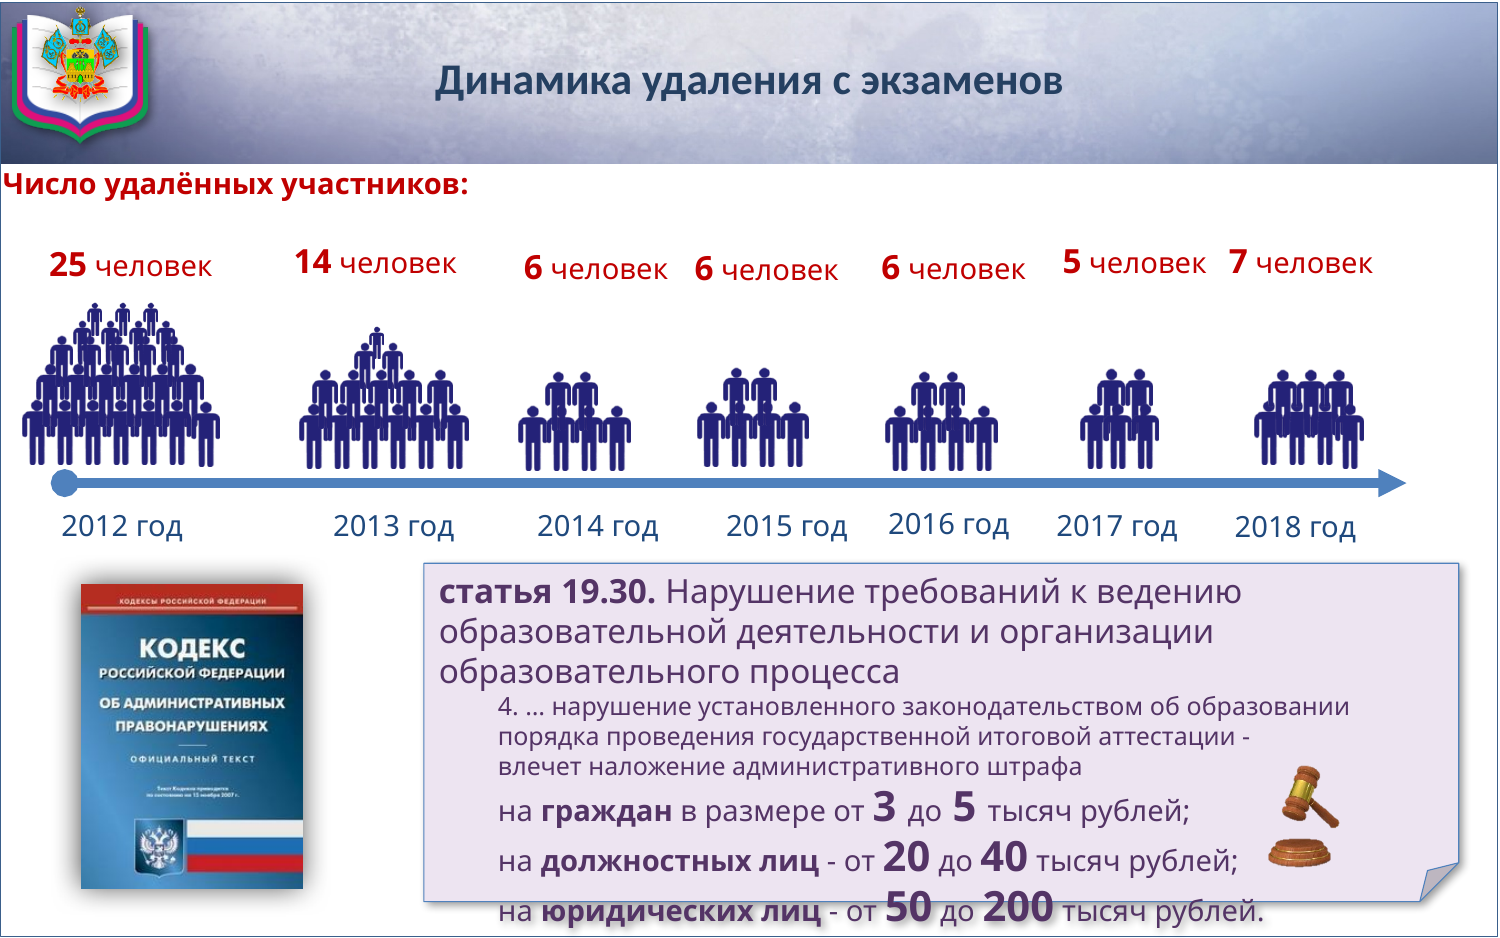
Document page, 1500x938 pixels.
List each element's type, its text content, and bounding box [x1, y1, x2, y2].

text_box Число удалённых участников: [0, 158, 484, 208]
picture [299, 326, 469, 470]
text_box 14 человек [278, 232, 472, 288]
picture [1246, 758, 1361, 875]
picture [1080, 368, 1160, 469]
title Динамика удаления с экзаменов [147, 0, 1352, 155]
text_box 6 человек [679, 239, 854, 295]
picture [1, 3, 1497, 164]
text_box 2012 год [46, 500, 198, 550]
text_box 6 человек [866, 238, 1041, 294]
text_box 2018 год [1219, 500, 1371, 551]
text_box 2017 год [1041, 500, 1193, 550]
text_box 7 человек [1214, 232, 1389, 288]
text_box 2015 год [711, 500, 863, 550]
text_box 5 человек [1047, 232, 1214, 288]
picture [885, 371, 998, 471]
text_box статья 19.30. Нарушение требований к ведению образовательной деятельности и организации образовательного процесса 4. … нарушение установленного законодательством об образовании порядка проведения государственной итоговой аттестации - влечет наложение административного штрафа на граждан в размере от 3 до 5 тысяч рублей; на должностных лиц - от 20 до 40 тысяч рублей; на юридических лиц - от 50 до 200 тысяч рублей. [422, 561, 1461, 904]
picture [696, 367, 809, 467]
picture [1254, 369, 1364, 469]
text_box 2014 год [522, 500, 674, 550]
text_box 25 человек [34, 235, 228, 290]
text_box 2016 год [873, 497, 1025, 548]
picture [80, 584, 303, 890]
picture [518, 371, 631, 471]
text_box 6 человек [509, 238, 684, 294]
text_box 2013 год [318, 500, 470, 550]
picture [22, 302, 220, 467]
